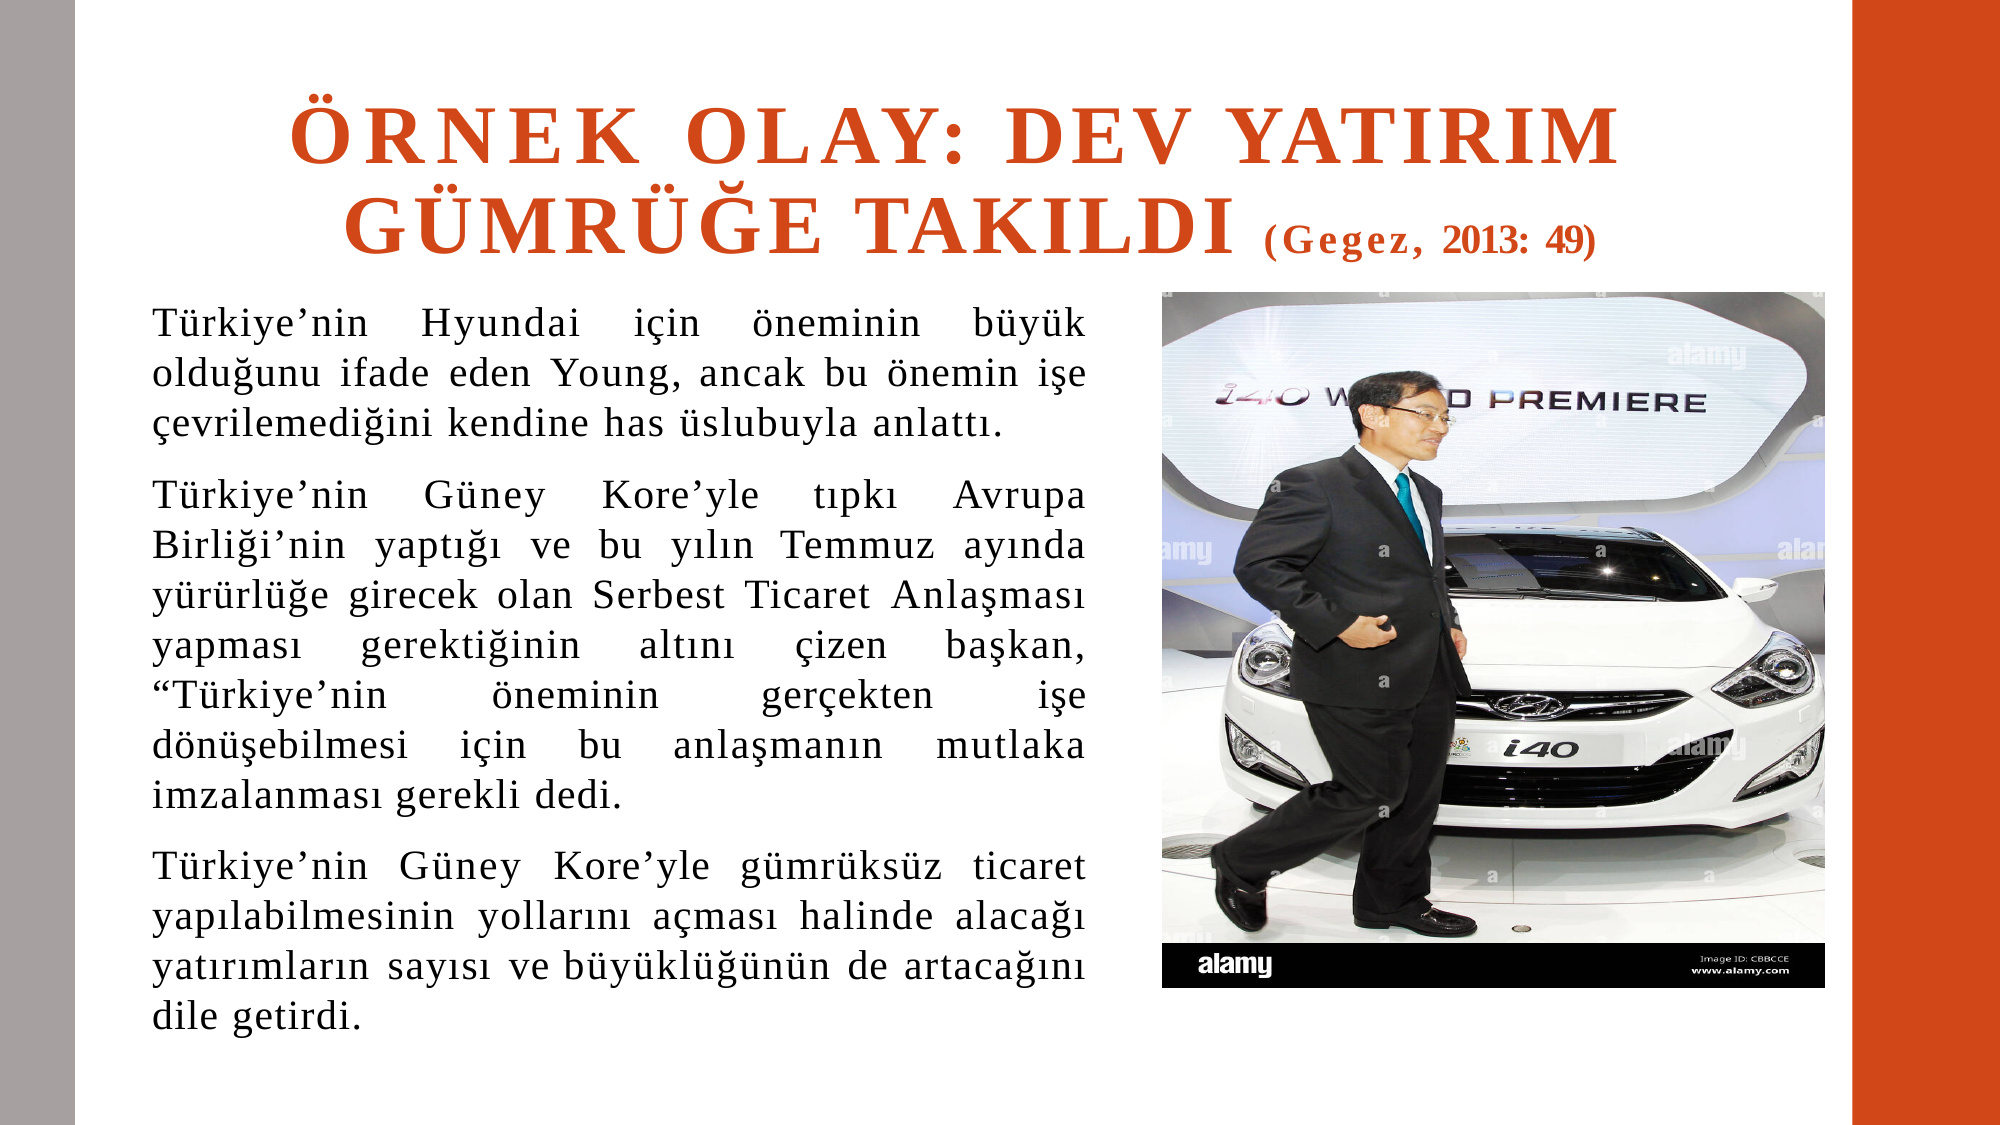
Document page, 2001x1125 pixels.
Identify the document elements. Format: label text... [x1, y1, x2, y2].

title ÖRNEK OLAY: DEV YATIRIM GÜMRÜĞE TAKILDI (Gegez, 2013: 49) [112, 42, 1825, 278]
picture [1162, 292, 1826, 989]
text_box Türkiye’nin Hyundai için öneminin büyük olduğunu ifade eden Young, ancak bu önemin işe çevrilemediğini kendine has üslubuyla anlattı. Türkiye’nin Güney Kore’yle tıpkı Avrupa Birliği’nin yaptığı ve bu yılın Temmuz ayında yürürlüğe girecek olan Serbest Ticaret Anlaşması yapması gerektiğinin altını çizen başkan, “Türkiye’nin öneminin gerçekten işe dönüşebilmesi için bu anlaşmanın mutlaka imzalanması gerekli dedi. Türkiye’nin Güney Kore’yle gümrüksüz ticaret yapılabilmesinin yollarını açması halinde alacağı yatırımların sayısı ve büyüklüğünün de artacağını dile getirdi. [150, 292, 1088, 1039]
